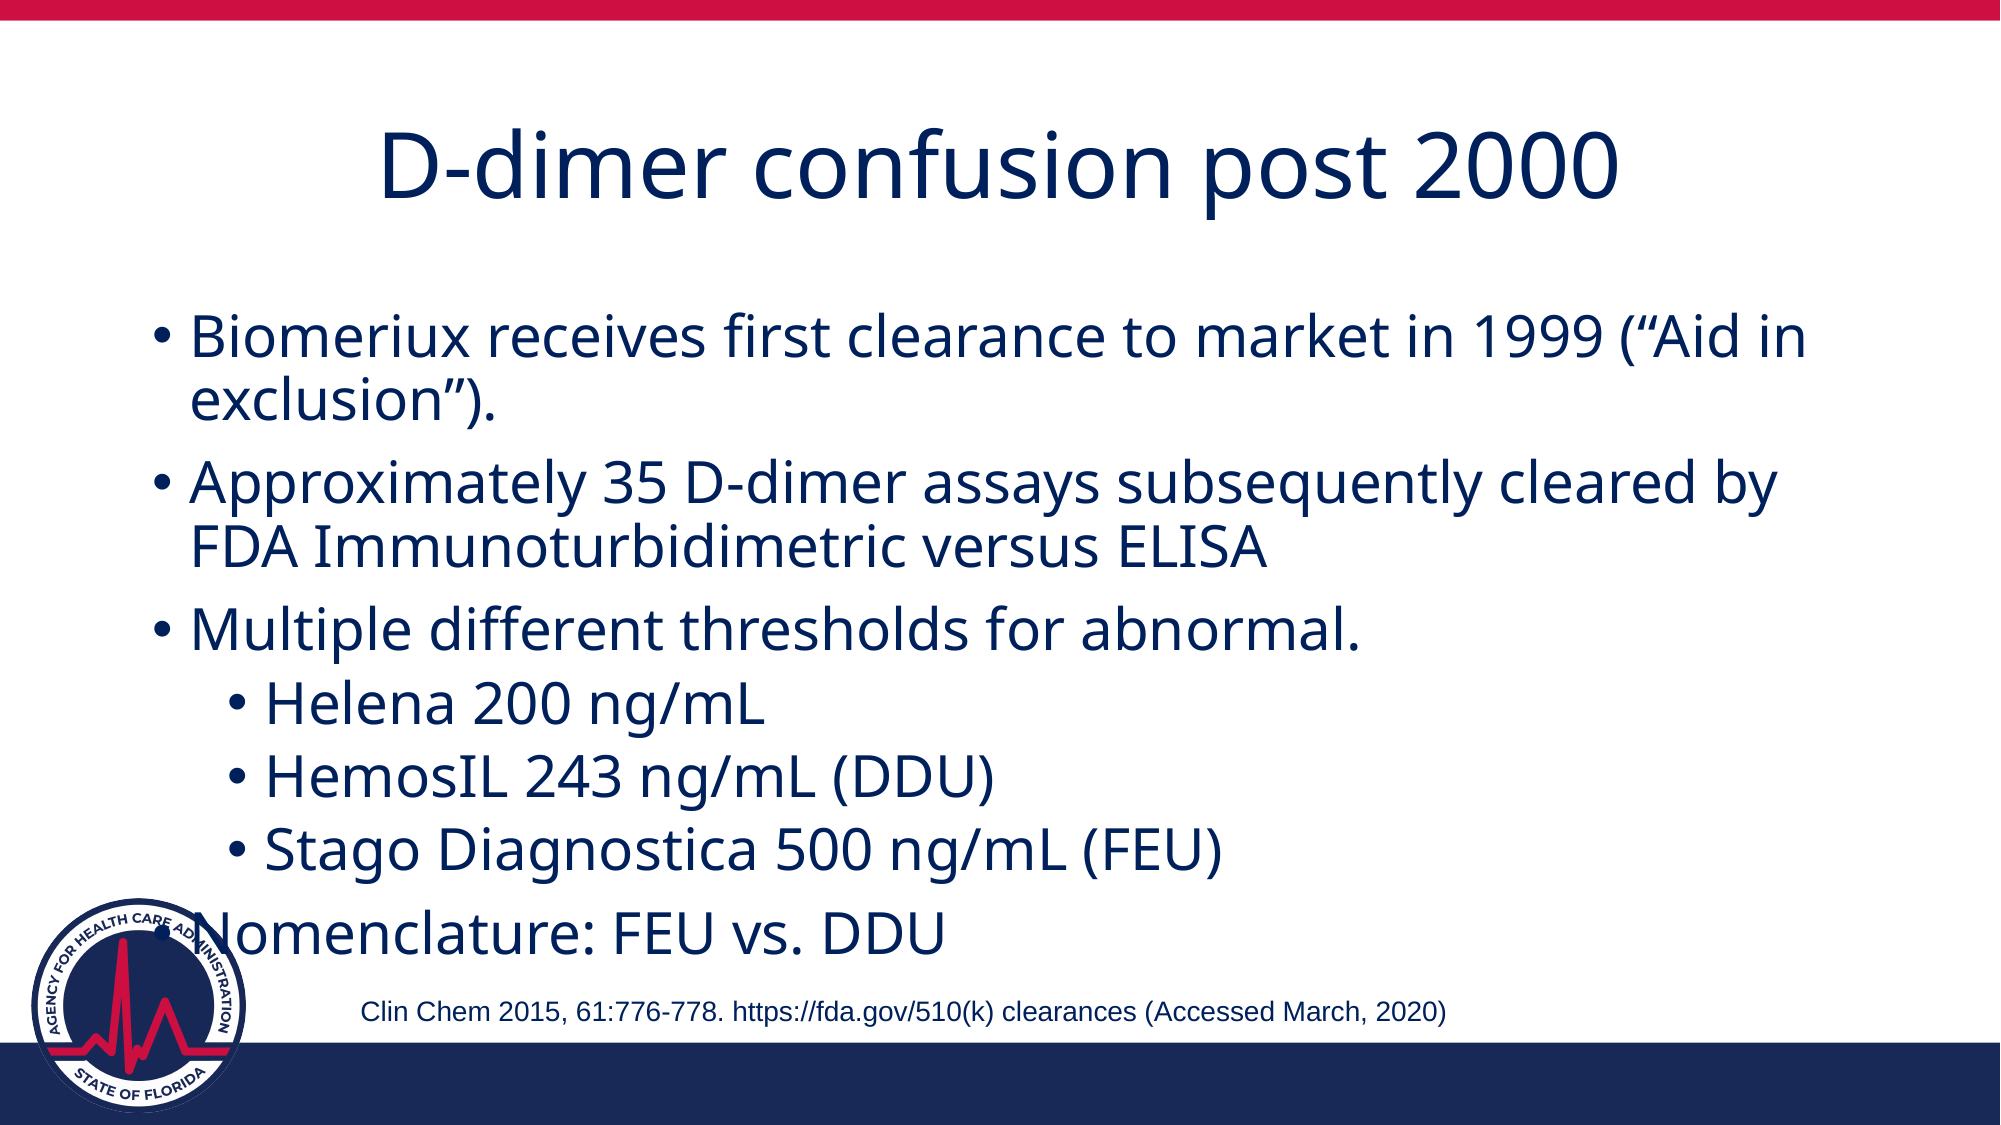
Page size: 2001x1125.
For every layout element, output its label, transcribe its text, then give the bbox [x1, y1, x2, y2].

list Biomeriux receives first clearance to market in 1999 (“Aid in exclusion”). Approximately 35 D-dimer assays subsequently cleared by FDA Immunoturbidimetric versus ELISA Multiple different thresholds for abnormal. Helena 200 ng/mL HemosIL 243 ng/mL (DDU) Stago Diagnostica 500 ng/mL (FEU) Nomenclature: FEU vs. DDU [137, 299, 1863, 1014]
picture [31, 898, 246, 1113]
title D-dimer confusion post 2000 [137, 59, 1863, 278]
text_box Clin Chem 2015, 61:776-778. https://fda.gov/510(k) clearances (Accessed March, 2020) [345, 986, 1926, 1035]
